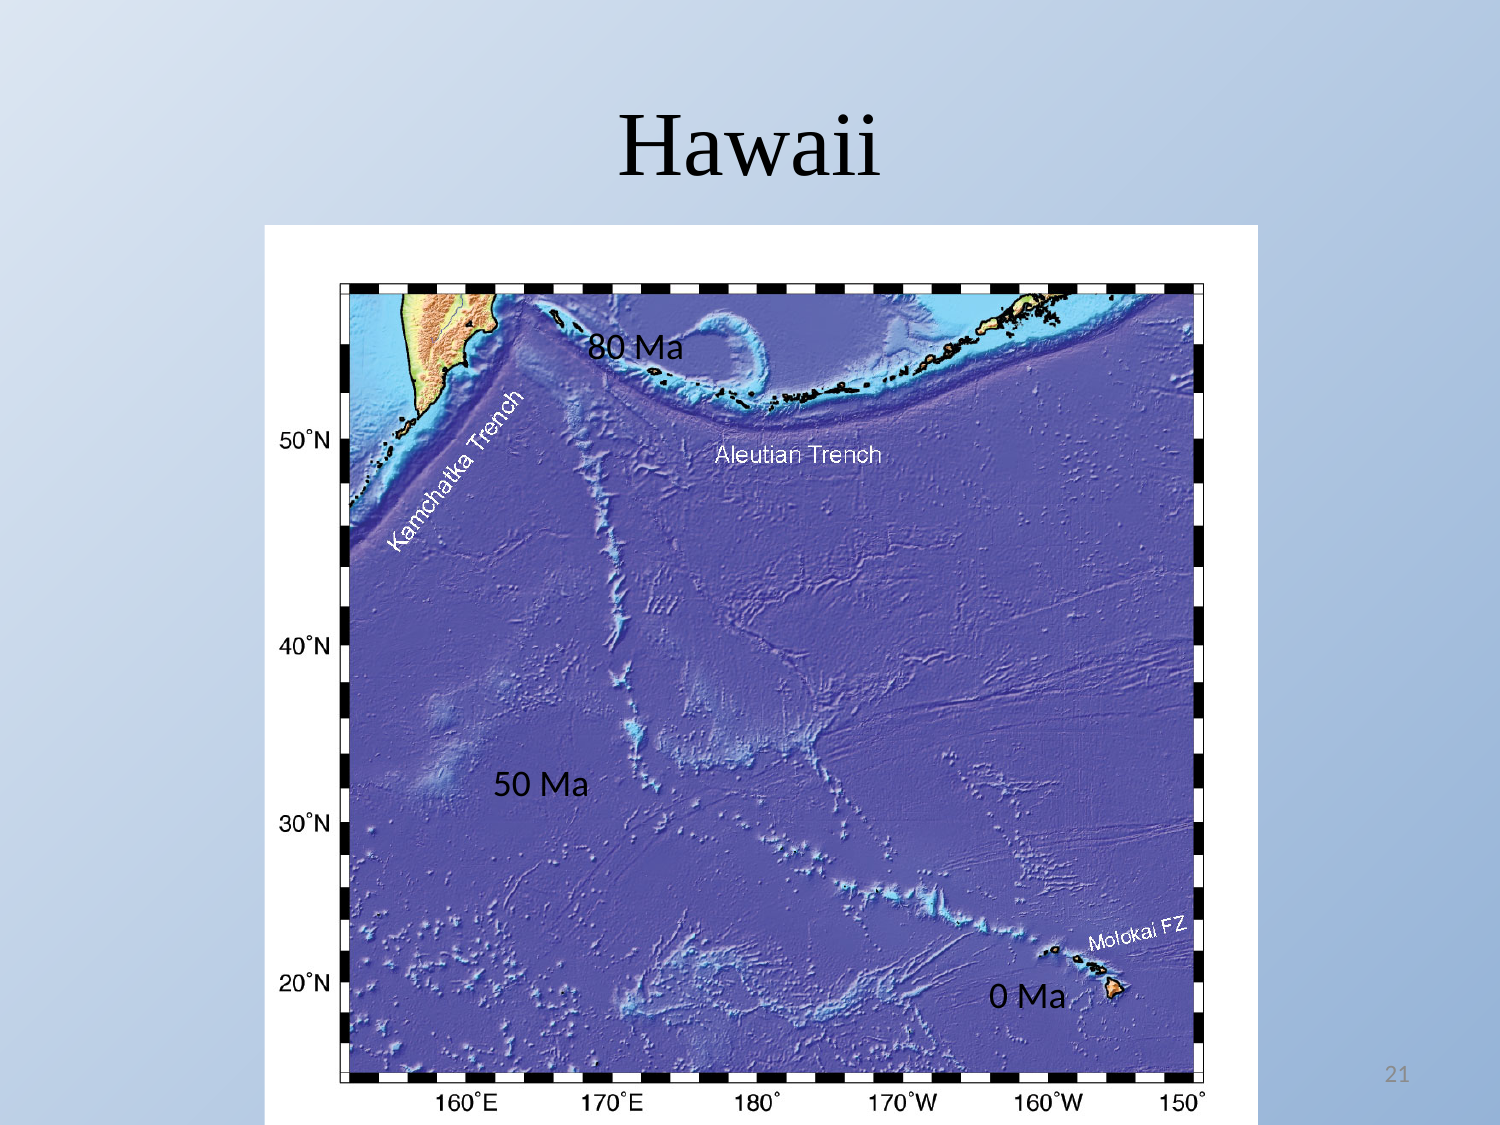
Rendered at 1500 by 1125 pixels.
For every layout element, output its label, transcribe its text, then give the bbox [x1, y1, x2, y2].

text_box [264, 224, 1259, 1125]
slide_number 21 [1263, 1042, 1425, 1103]
title Hawaii [75, 45, 1425, 233]
